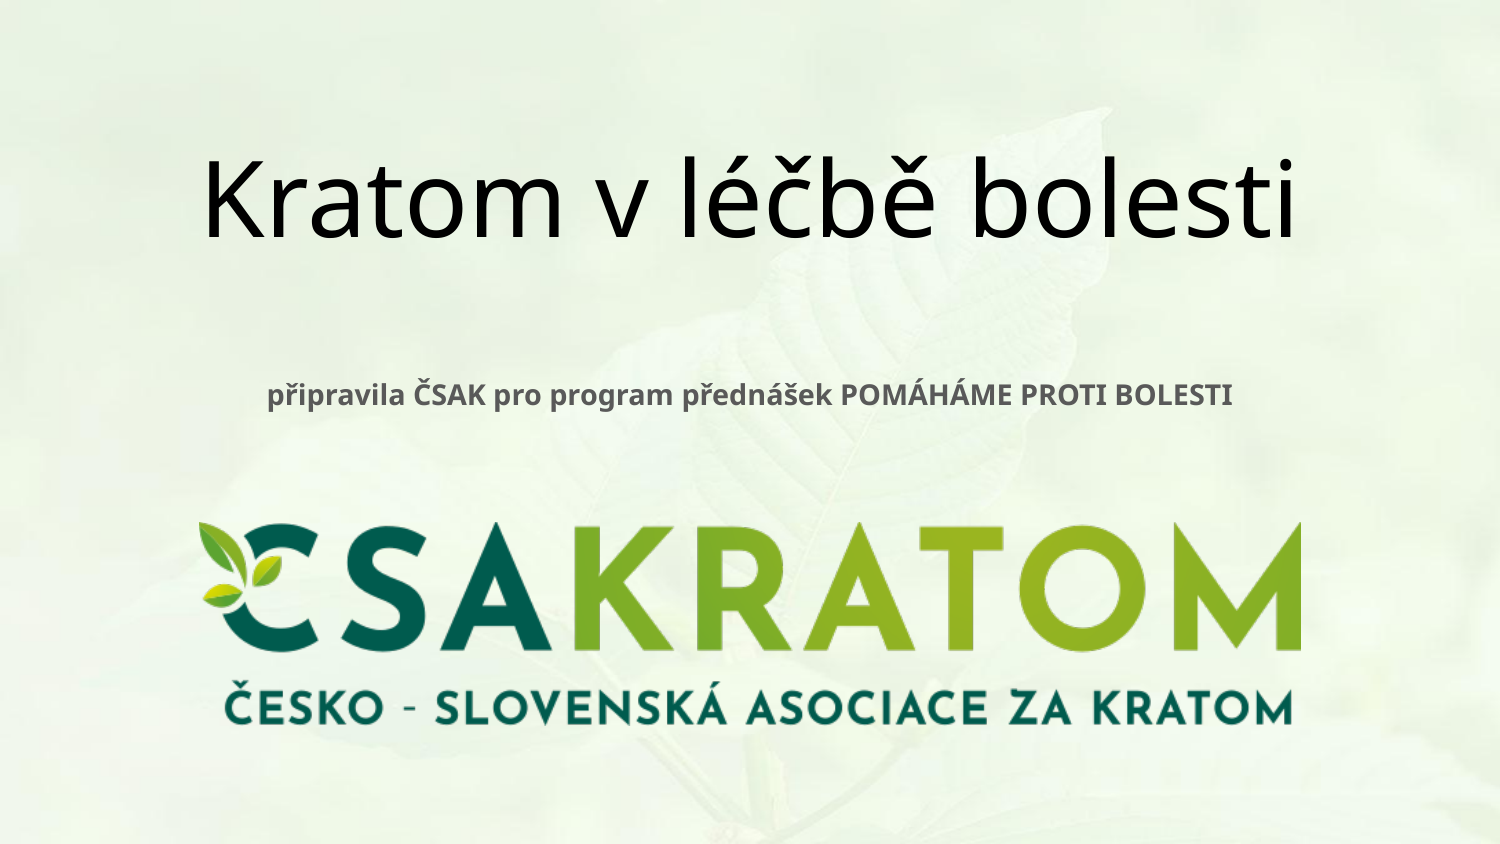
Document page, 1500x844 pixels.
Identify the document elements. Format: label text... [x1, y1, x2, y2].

title Kratom v léčbě bolesti [51, 109, 1449, 284]
subtitle připravila ČSAK pro program přednášek POMÁHÁME PROTI BOLESTI [51, 364, 1449, 470]
picture [0, 0, 1500, 844]
